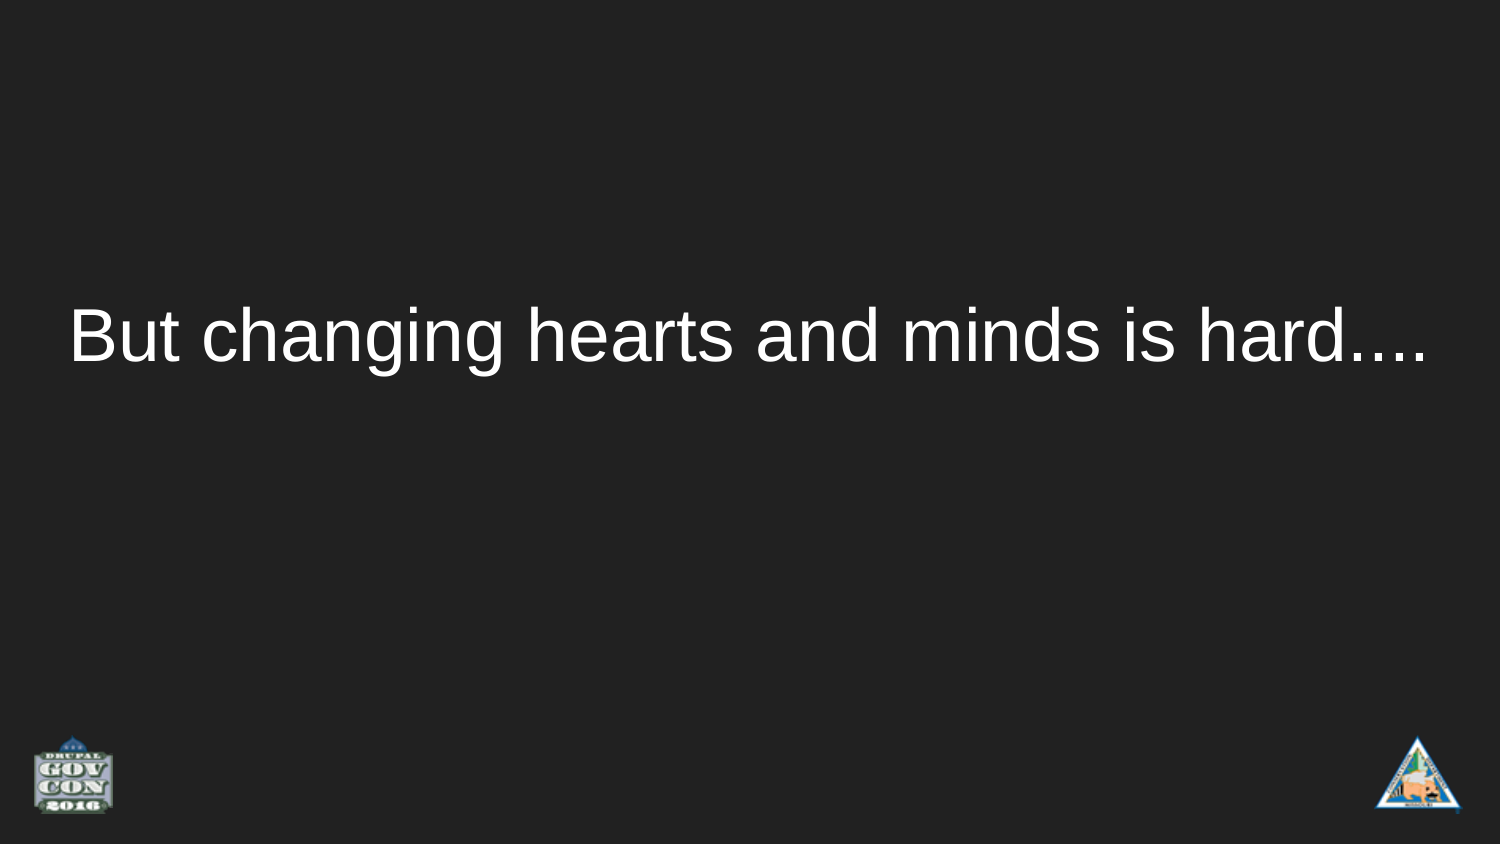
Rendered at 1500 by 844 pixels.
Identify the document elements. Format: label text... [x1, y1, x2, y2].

title But changing hearts and minds is hard.... [51, 352, 1449, 491]
picture [34, 735, 113, 814]
picture [1374, 735, 1463, 814]
